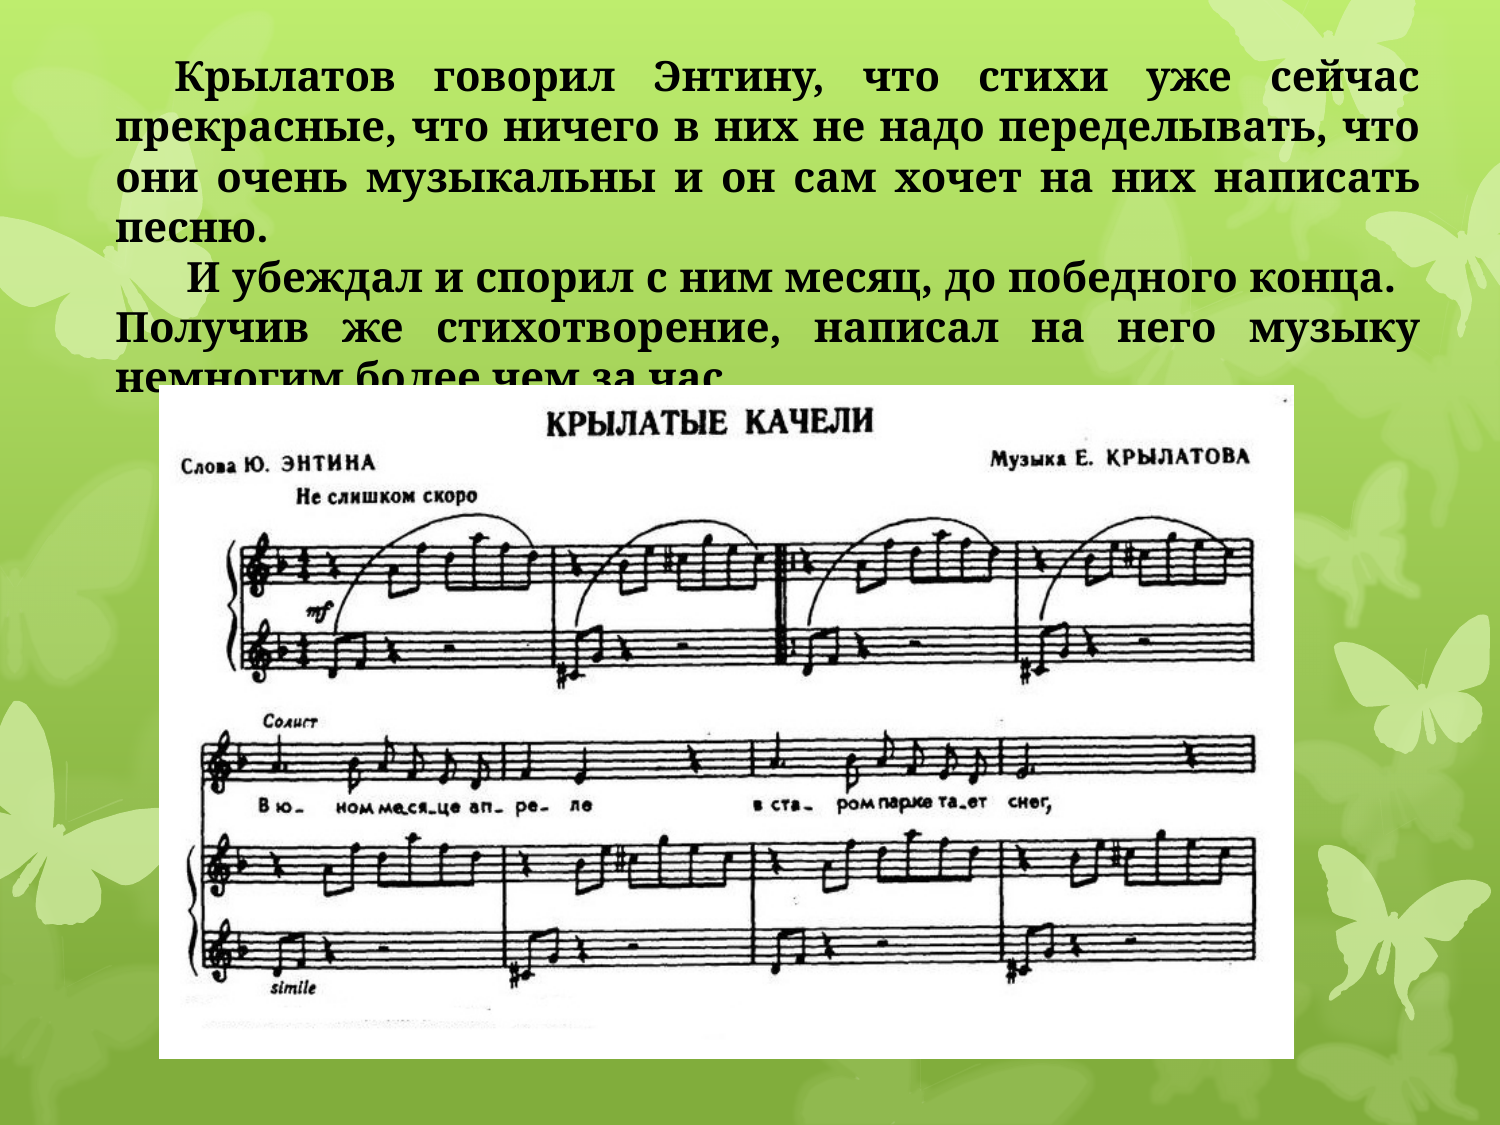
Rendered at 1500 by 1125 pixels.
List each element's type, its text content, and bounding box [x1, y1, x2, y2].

picture [158, 384, 1294, 1060]
title Крылатов говорил Энтину, что стихи уже сейчас прекрасные, что ничего в них не надо переделывать, что они очень музыкальны и он сам хочет на них написать песню. И убеждал и спорил с ним месяц, до победного конца. Получив же стихотворение, написал на него музыку немногим более чем за час. [100, 42, 1436, 362]
